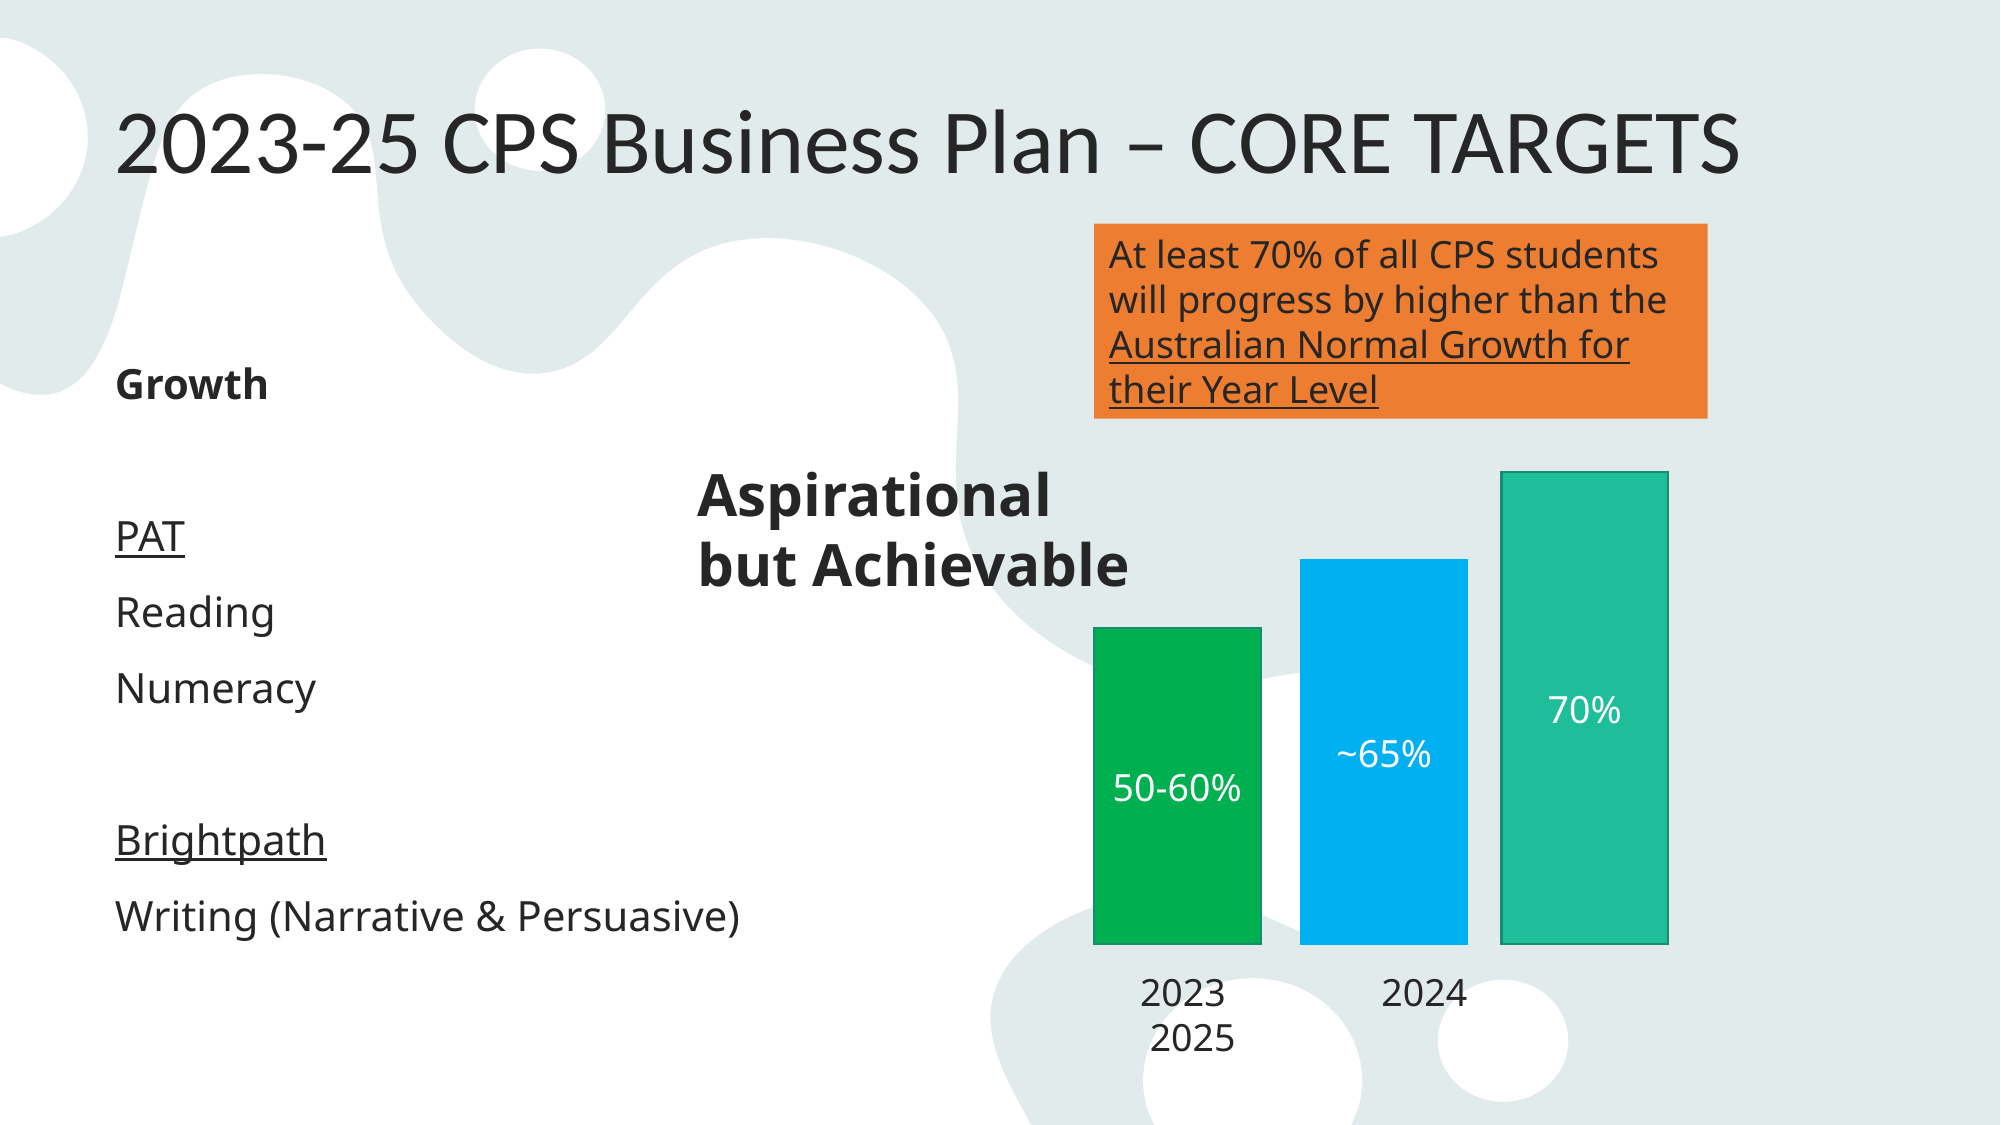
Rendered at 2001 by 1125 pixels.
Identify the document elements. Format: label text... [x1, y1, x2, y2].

text_box 2023 2024 2025 [1125, 961, 1687, 1067]
list Growth PAT Reading Numeracy Brightpath Writing (Narrative & Persuasive) [99, 345, 1900, 1008]
title 2023-25 CPS Business Plan – CORE TARGETS [99, 91, 1900, 309]
text_box ~65% [1300, 559, 1468, 945]
text_box Aspirational but Achievable [682, 450, 1385, 606]
text_box At least 70% of all CPS students will progress by higher than the Australian Normal Growth for their Year Level [1094, 223, 1708, 419]
text_box 50-60% [1093, 627, 1262, 945]
text_box 70% [1500, 471, 1669, 945]
